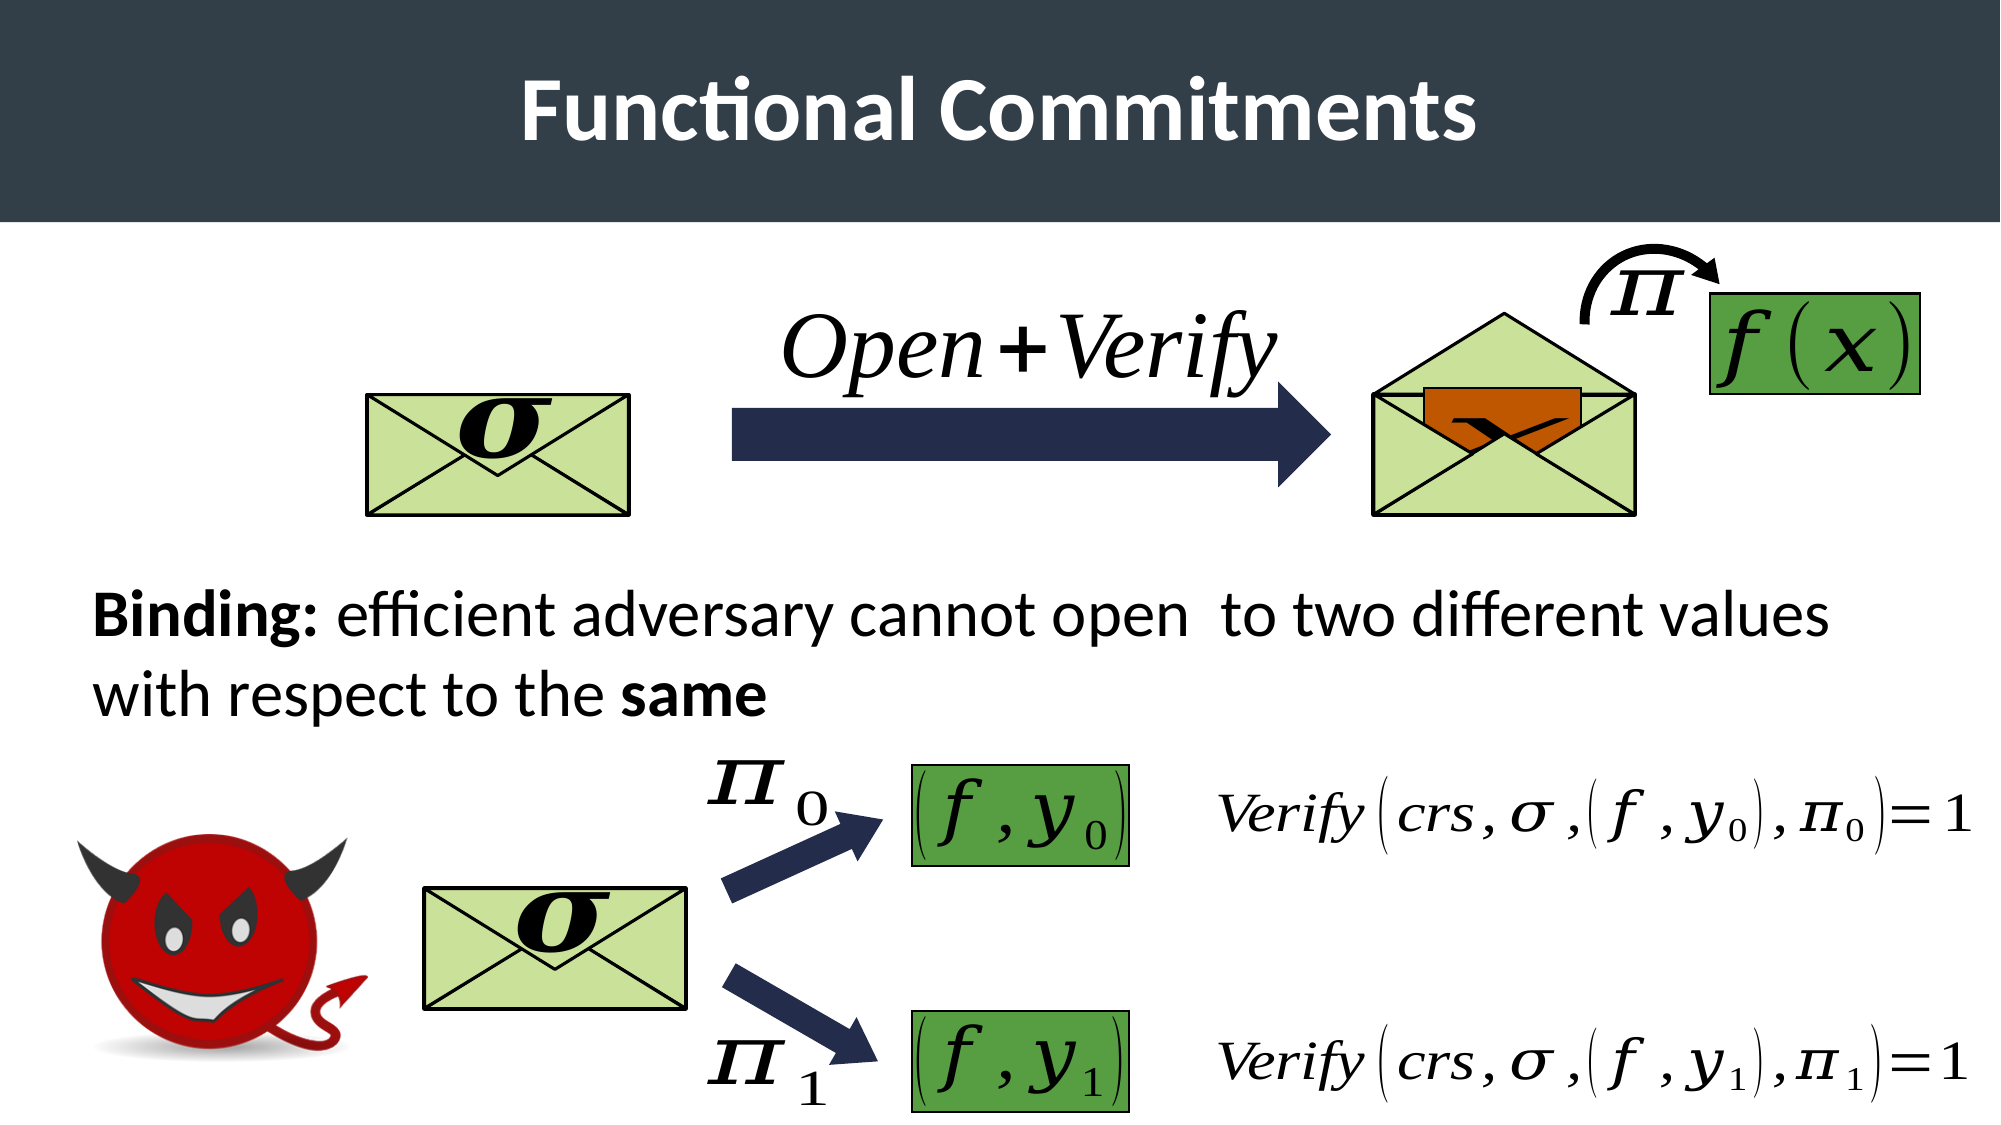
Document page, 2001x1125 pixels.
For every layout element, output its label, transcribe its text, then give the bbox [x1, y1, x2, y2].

text_box [1582, 396, 1628, 424]
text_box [424, 852, 686, 1009]
picture [77, 834, 368, 1062]
text_box [719, 810, 885, 905]
text_box [1578, 242, 1721, 326]
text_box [367, 358, 629, 515]
text_box [1373, 312, 1635, 396]
text_box [1372, 393, 1474, 516]
text_box [1375, 432, 1634, 516]
title Functional Commitments [0, 0, 2000, 223]
text_box [730, 378, 1333, 490]
text_box [1381, 396, 1423, 422]
text_box [1535, 393, 1636, 516]
text_box [720, 961, 880, 1067]
